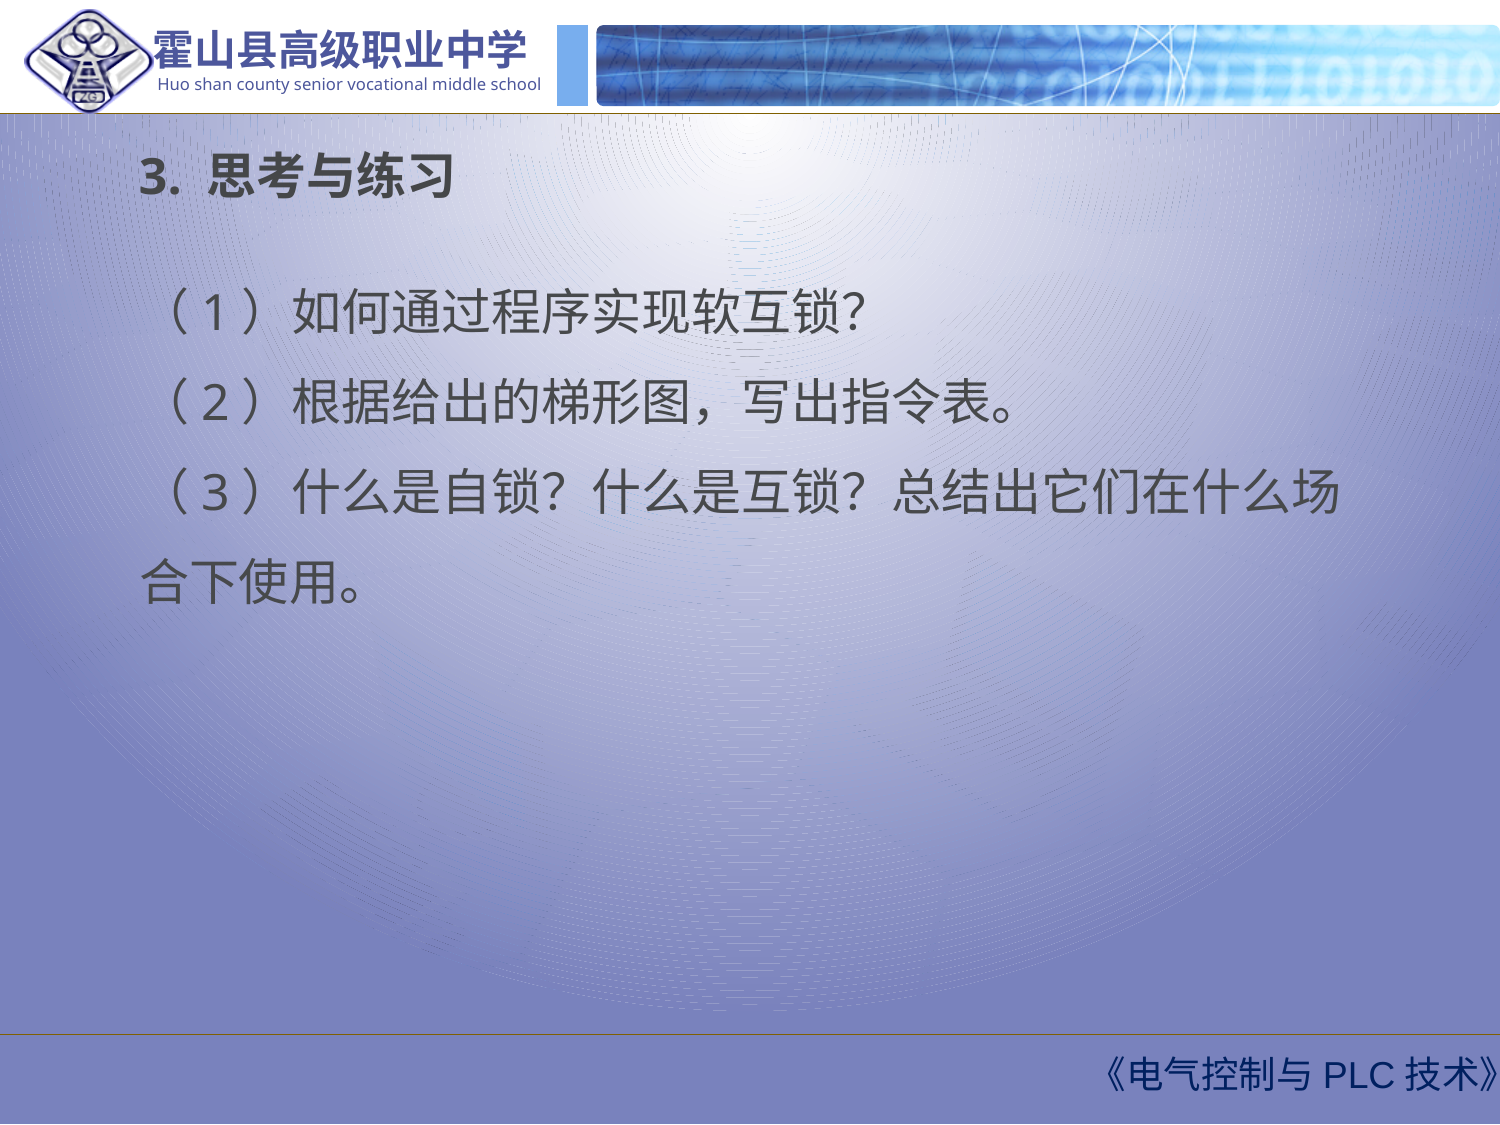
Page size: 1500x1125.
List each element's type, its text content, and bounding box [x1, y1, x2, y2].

text_box （1）如何通过程序实现软互锁？ （2）根据给出的梯形图，写出指令表。 （3）什么是自锁？什么是互锁？总结出它们在什么场合下使用。 [124, 243, 1365, 709]
picture [24, 8, 154, 114]
text_box 3. 思考与练习 [124, 137, 472, 212]
picture [596, 24, 1500, 107]
